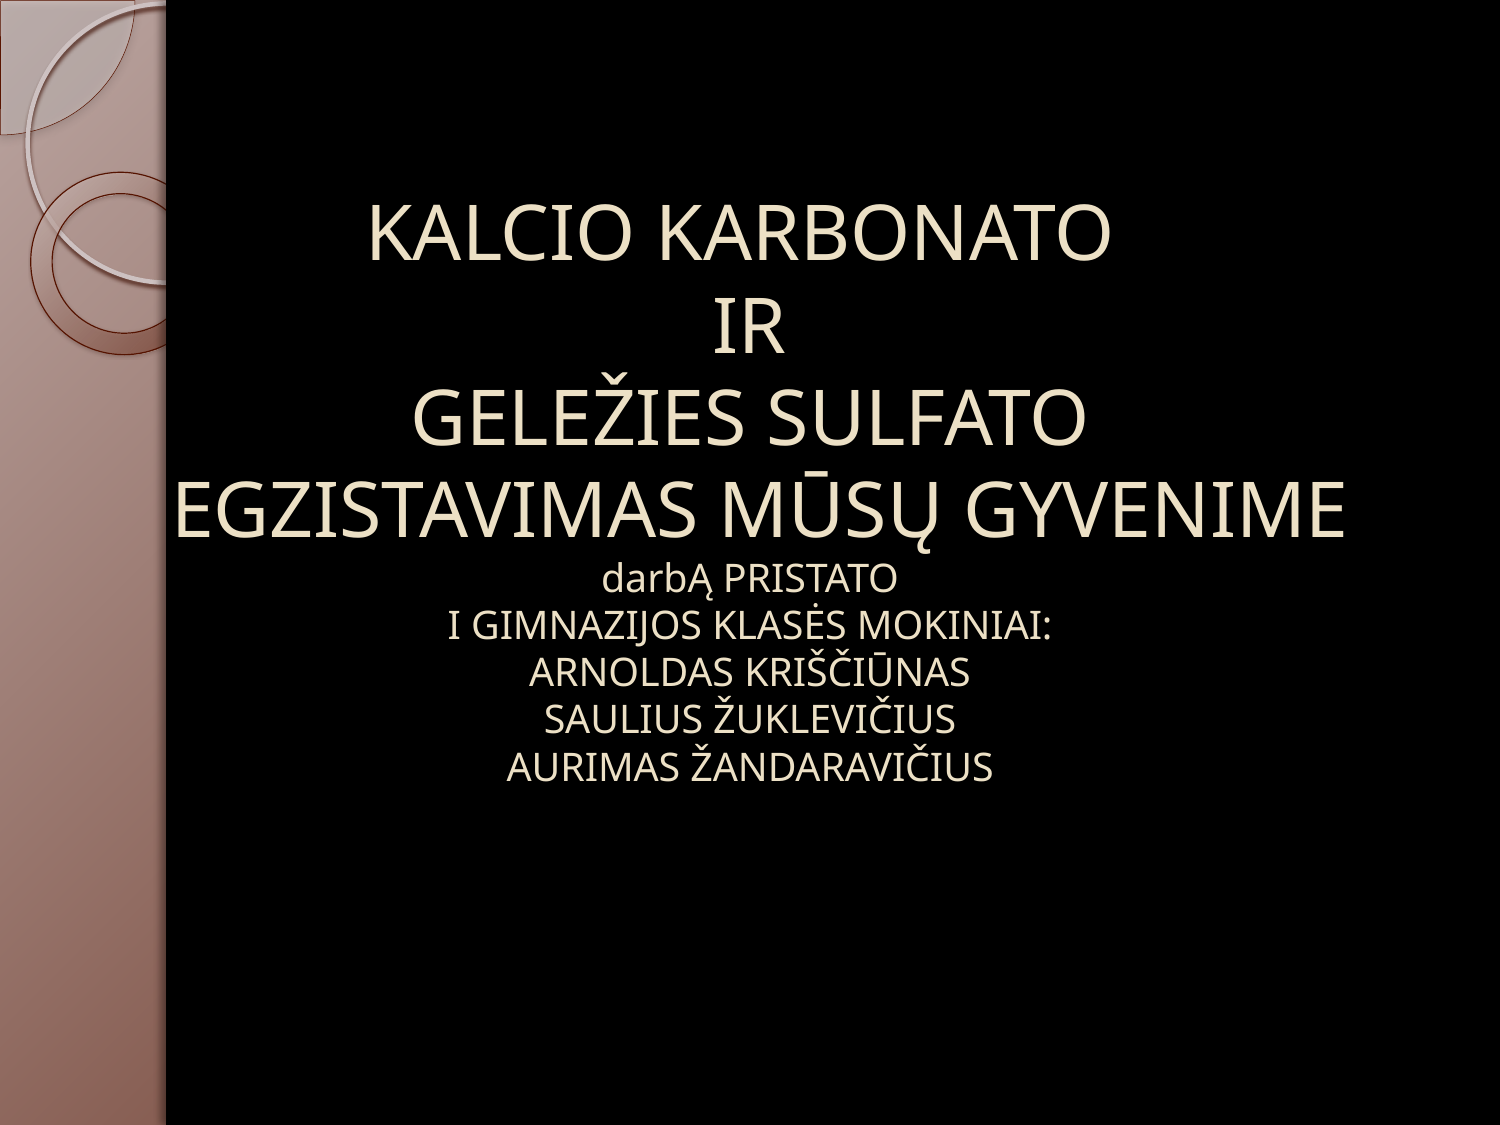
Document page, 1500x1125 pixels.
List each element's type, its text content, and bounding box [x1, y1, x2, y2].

title KALCIO KARBONATO IR GELEŽIES SULFATO EGZISTAVIMAS MŪSŲ GYVENIME darbĄ PRISTATO I GIMNAZIJOS KLASĖS MOKINIAI: ARNOLDAS KRIŠČIŪNAS SAULIUS ŽUKLEVIČIUS AURIMAS ŽANDARAVIČIUS [75, 175, 1425, 797]
